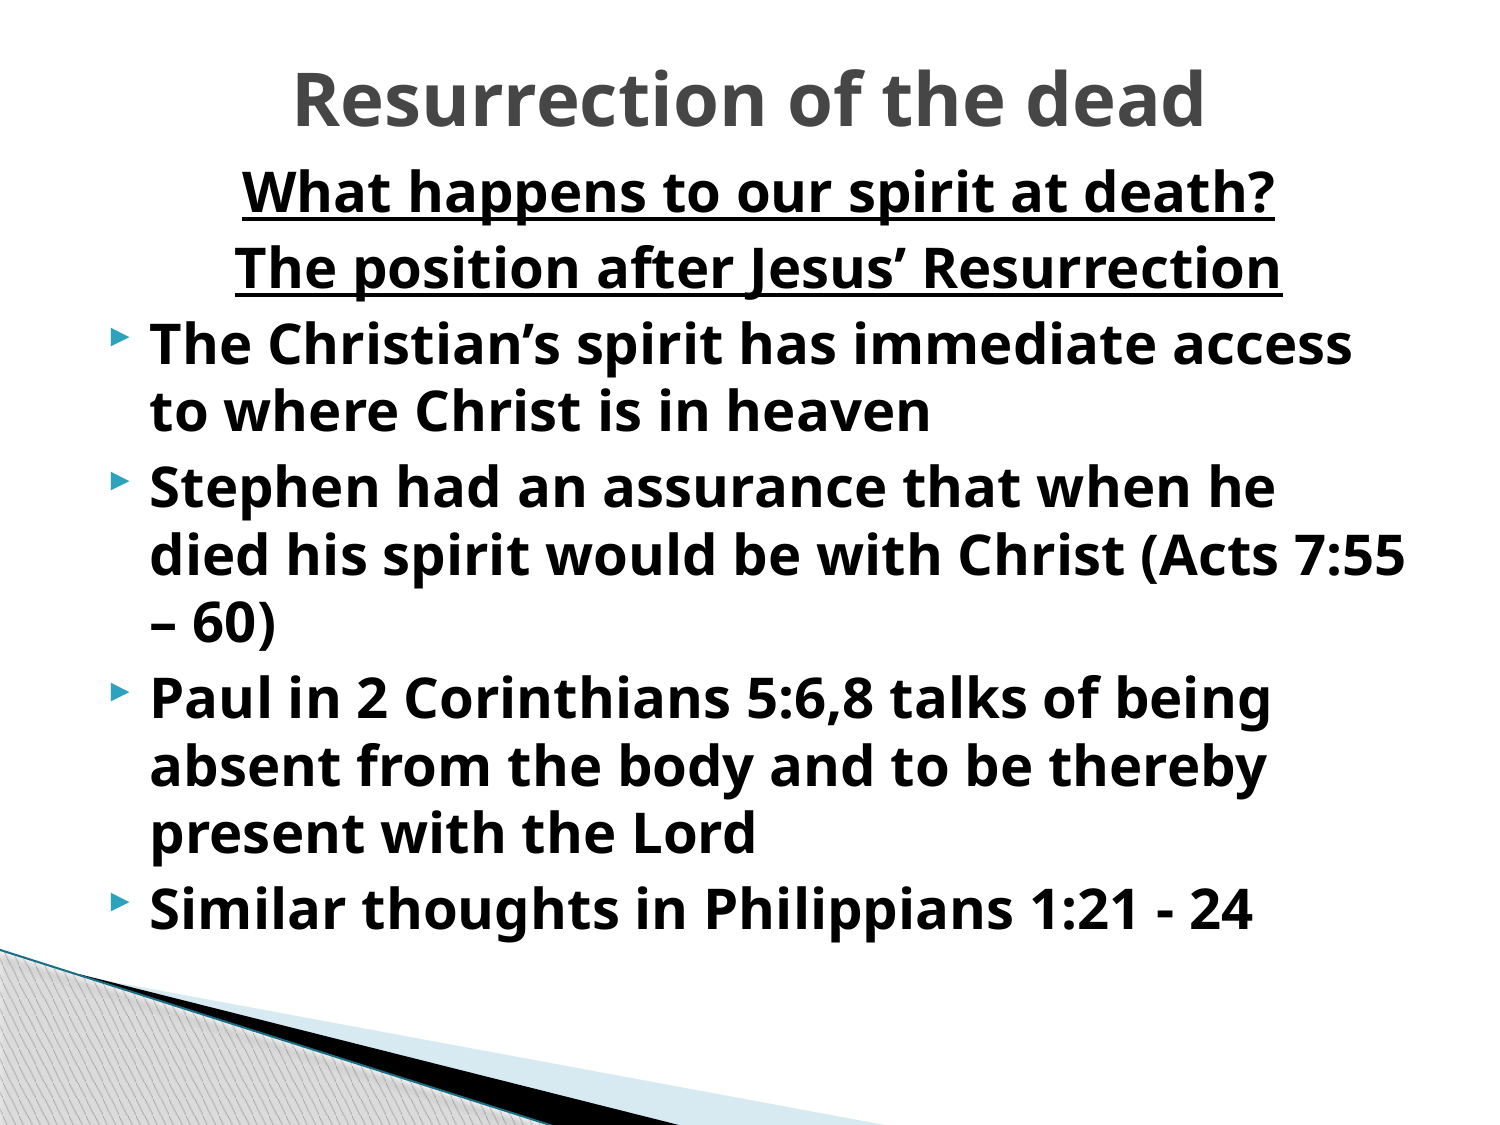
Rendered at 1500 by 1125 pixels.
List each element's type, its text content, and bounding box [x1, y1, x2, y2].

title Resurrection of the dead [75, 45, 1425, 149]
list What happens to our spirit at death? The position after Jesus’ Resurrection The Christian’s spirit has immediate access to where Christ is in heaven Stephen had an assurance that when he died his spirit would be with Christ (Acts 7:55 – 60) Paul in 2 Corinthians 5:6,8 talks of being absent from the body and to be thereby present with the Lord Similar thoughts in Philippians 1:21 - 24 [75, 149, 1425, 1005]
